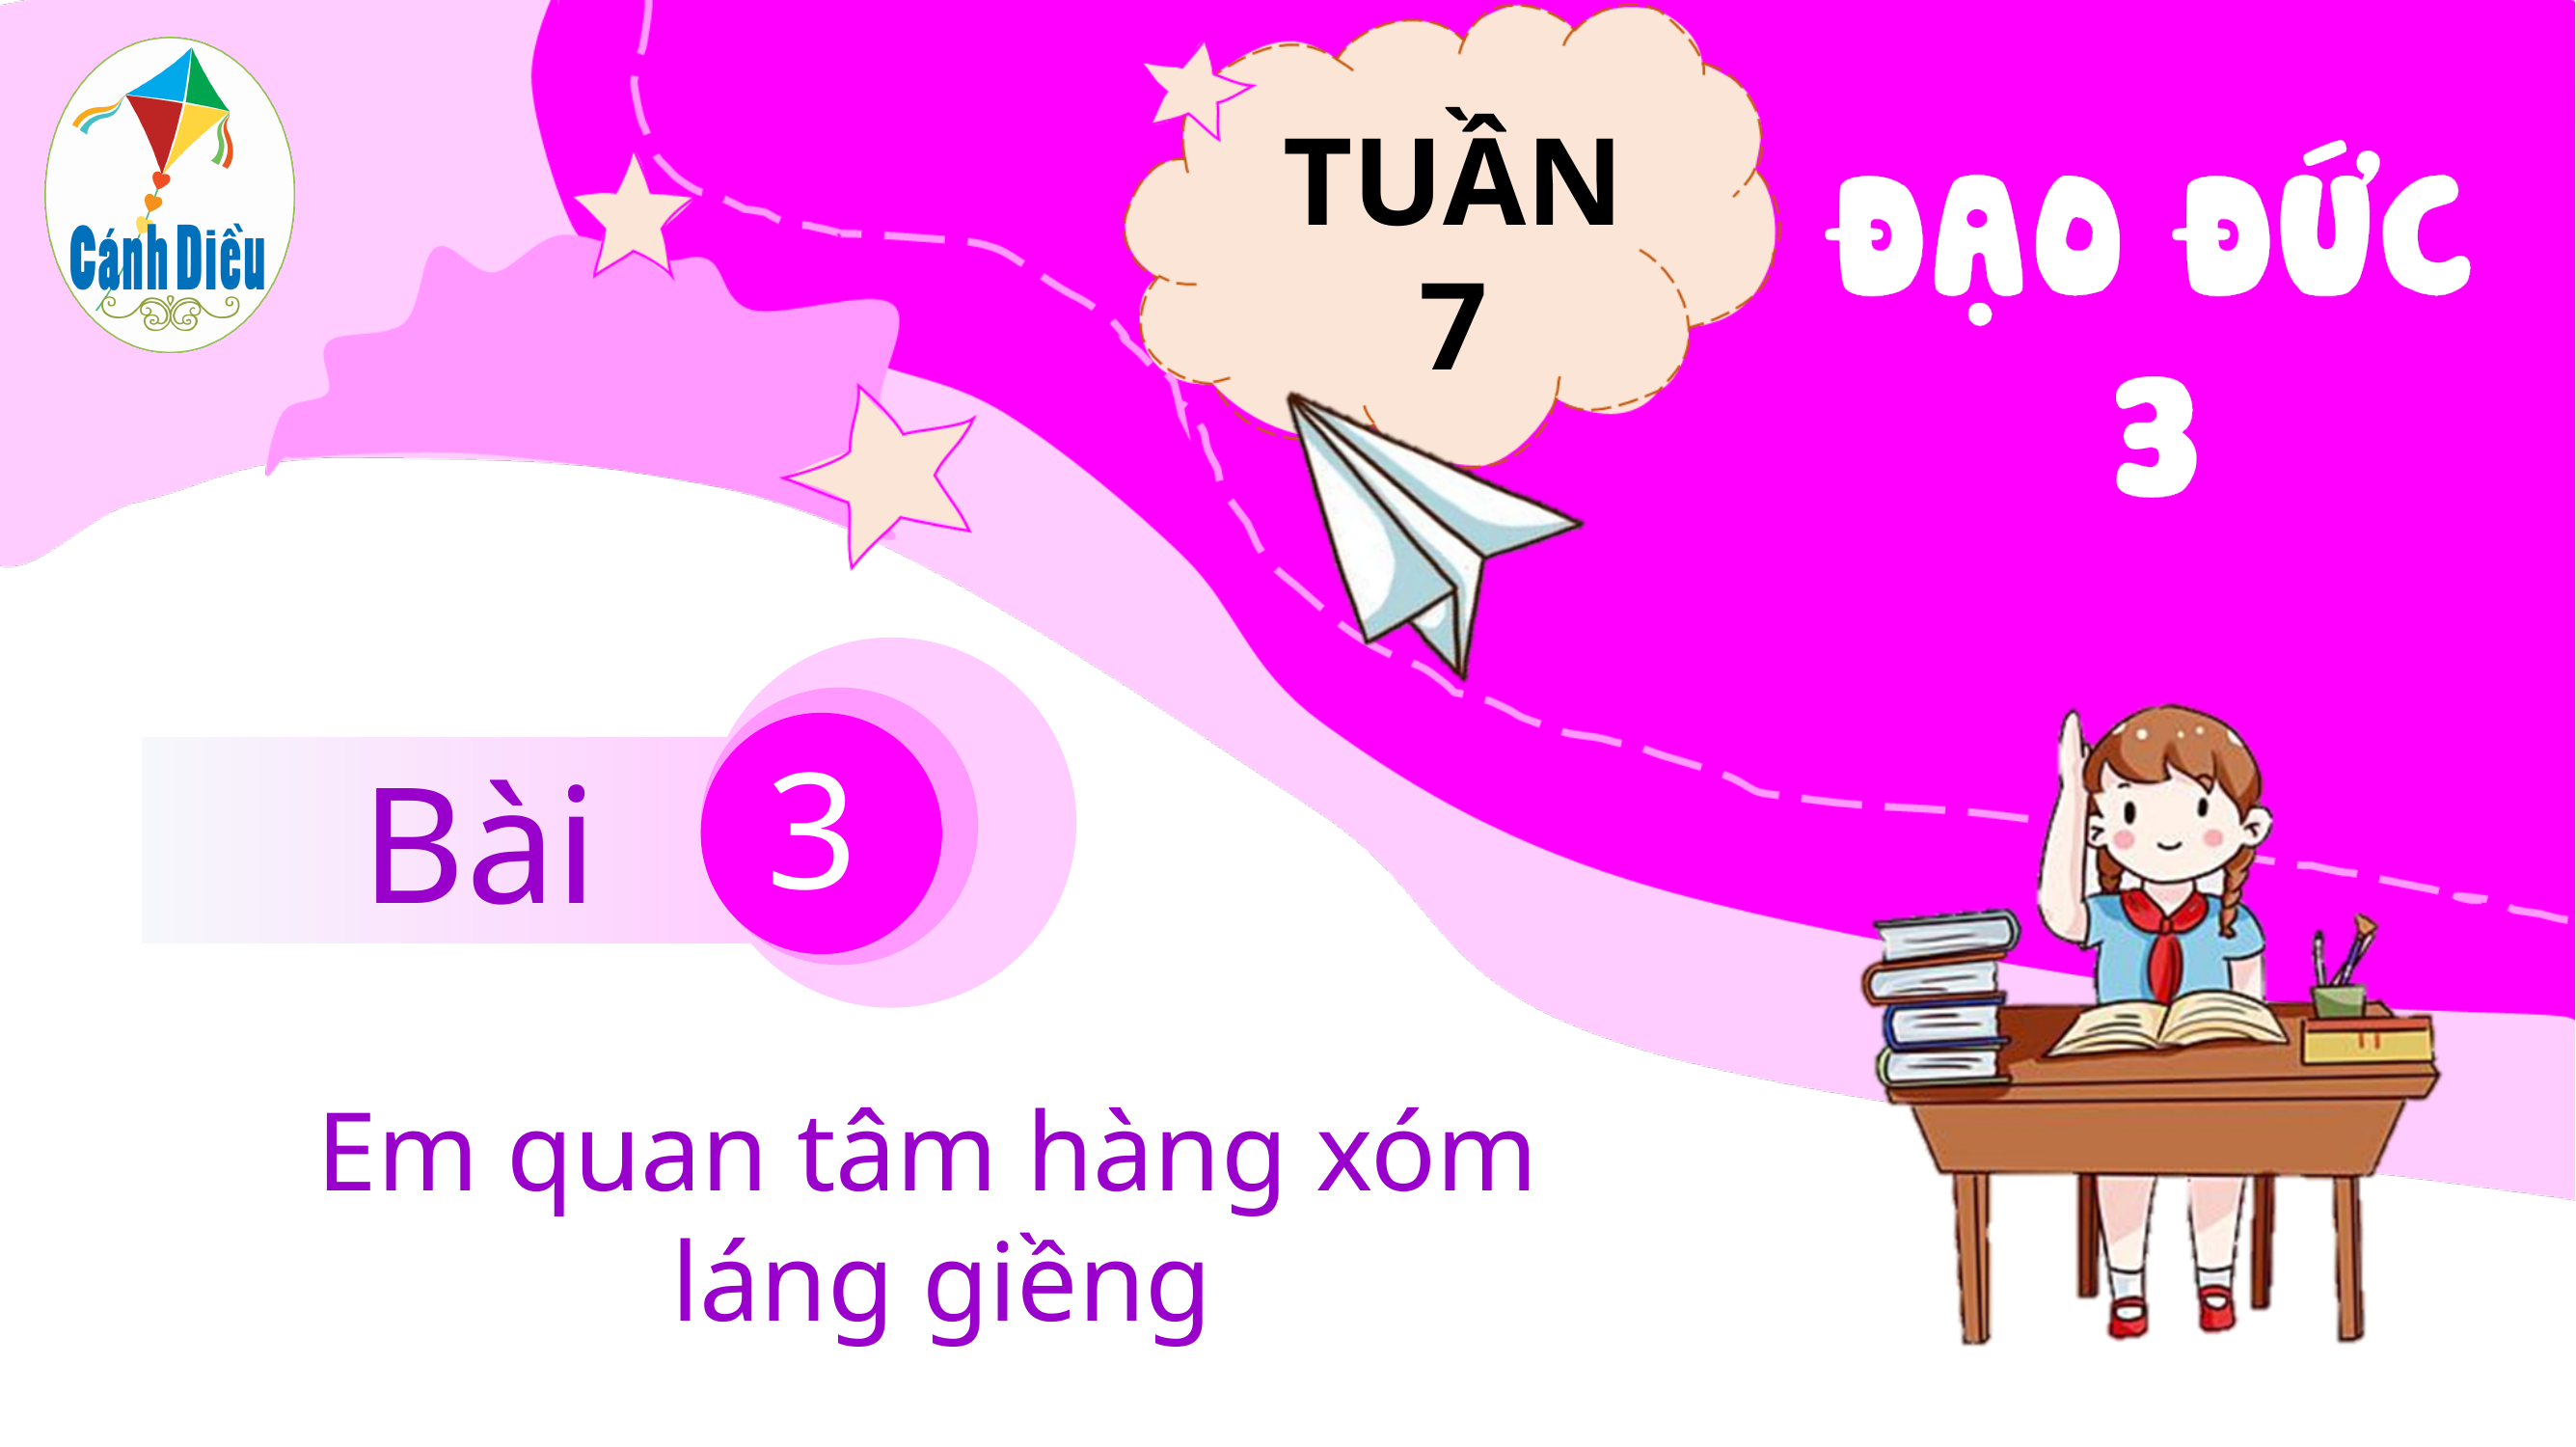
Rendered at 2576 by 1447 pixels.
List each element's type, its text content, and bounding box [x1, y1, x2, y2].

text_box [142, 637, 1077, 1008]
picture [0, 0, 2575, 1447]
text_box Em quan tâm hàng xóm láng giềng [203, 1075, 1681, 1351]
text_box TUẦN 7 [1263, 96, 1644, 401]
